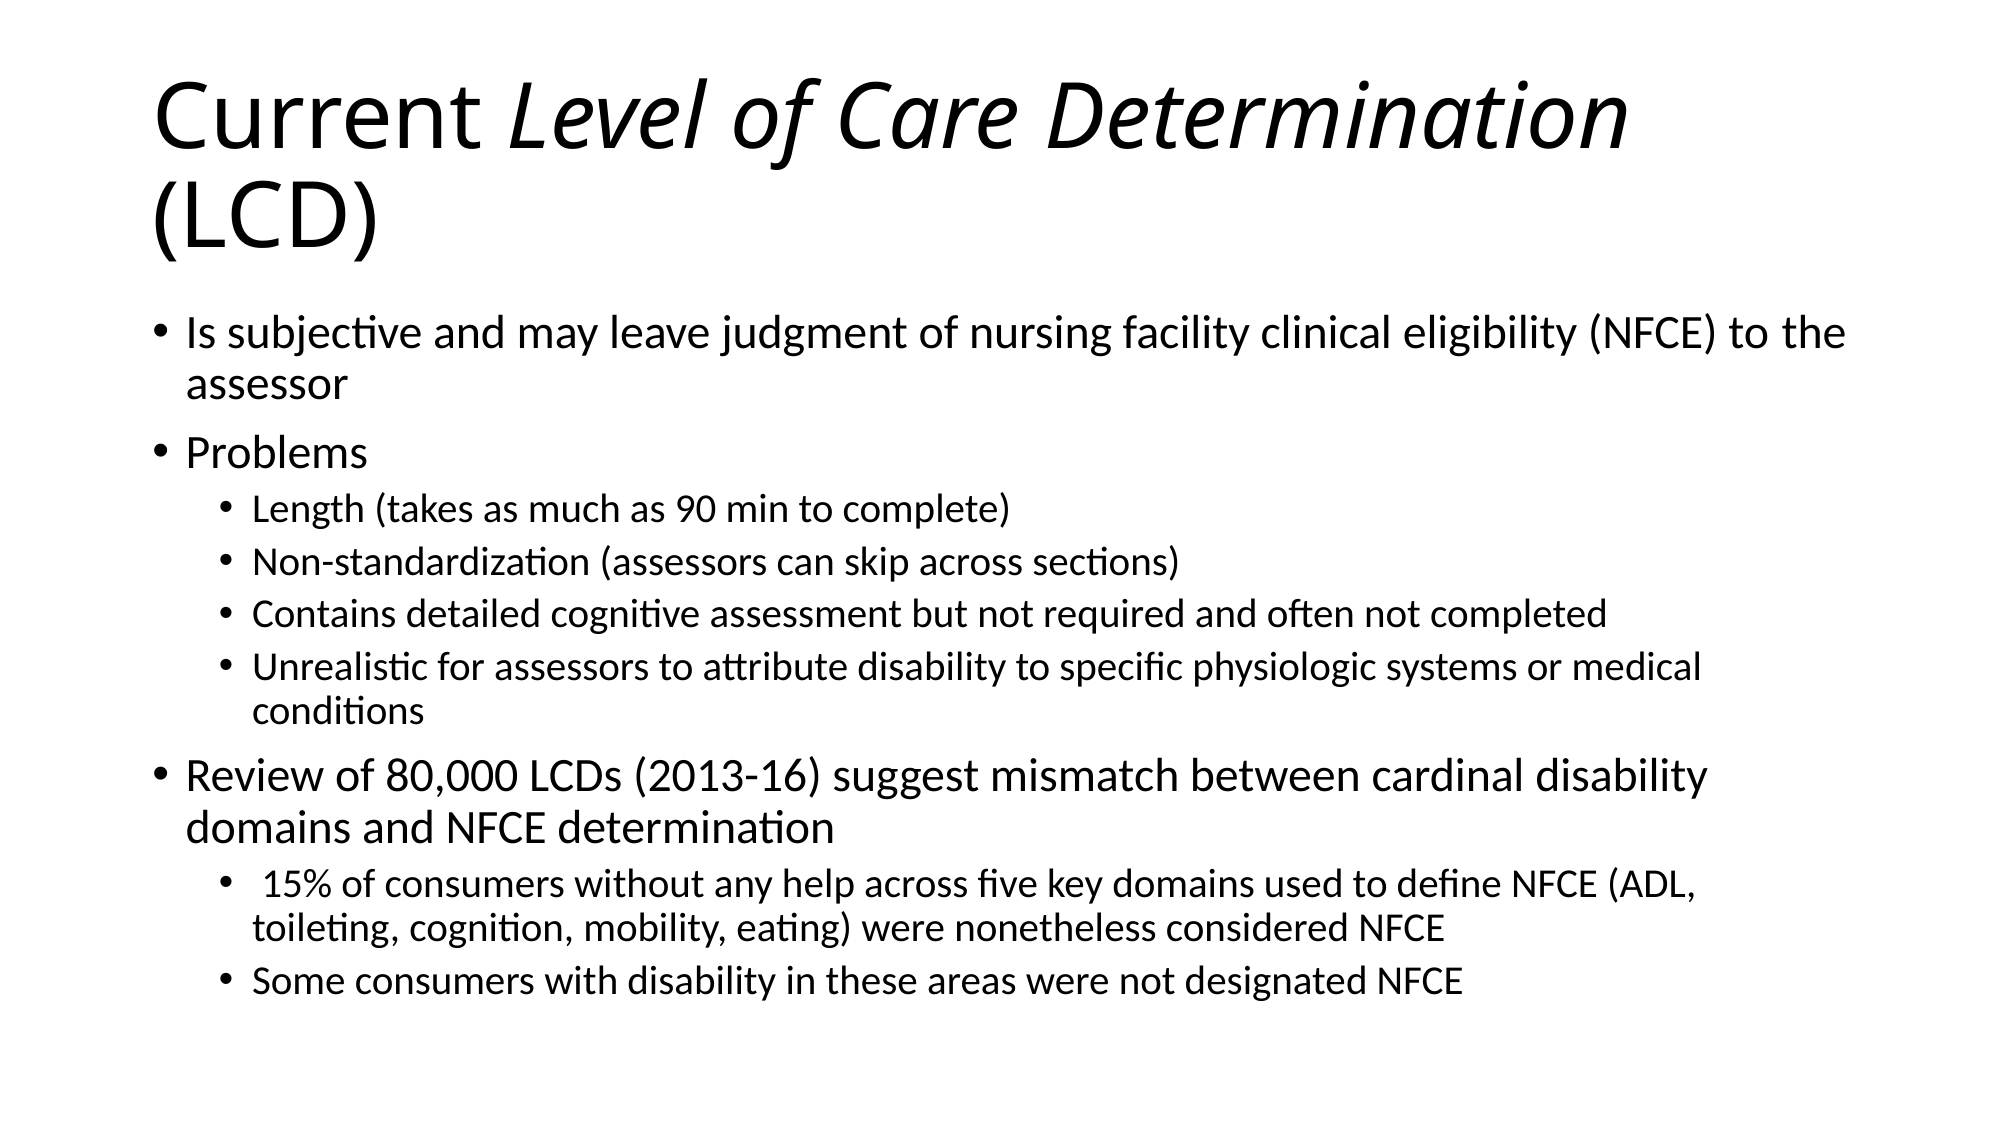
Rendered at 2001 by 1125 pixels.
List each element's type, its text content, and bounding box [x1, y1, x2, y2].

title Current Level of Care Determination (LCD) [137, 59, 1863, 278]
list Is subjective and may leave judgment of nursing facility clinical eligibility (NFCE) to the assessor Problems Length (takes as much as 90 min to complete) Non-standardization (assessors can skip across sections) Contains detailed cognitive assessment but not required and often not completed Unrealistic for assessors to attribute disability to specific physiologic systems or medical conditions Review of 80,000 LCDs (2013-16) suggest mismatch between cardinal disability domains and NFCE determination 15% of consumers without any help across five key domains used to define NFCE (ADL, toileting, cognition, mobility, eating) were nonetheless considered NFCE Some consumers with disability in these areas were not designated NFCE [137, 299, 1863, 1014]
